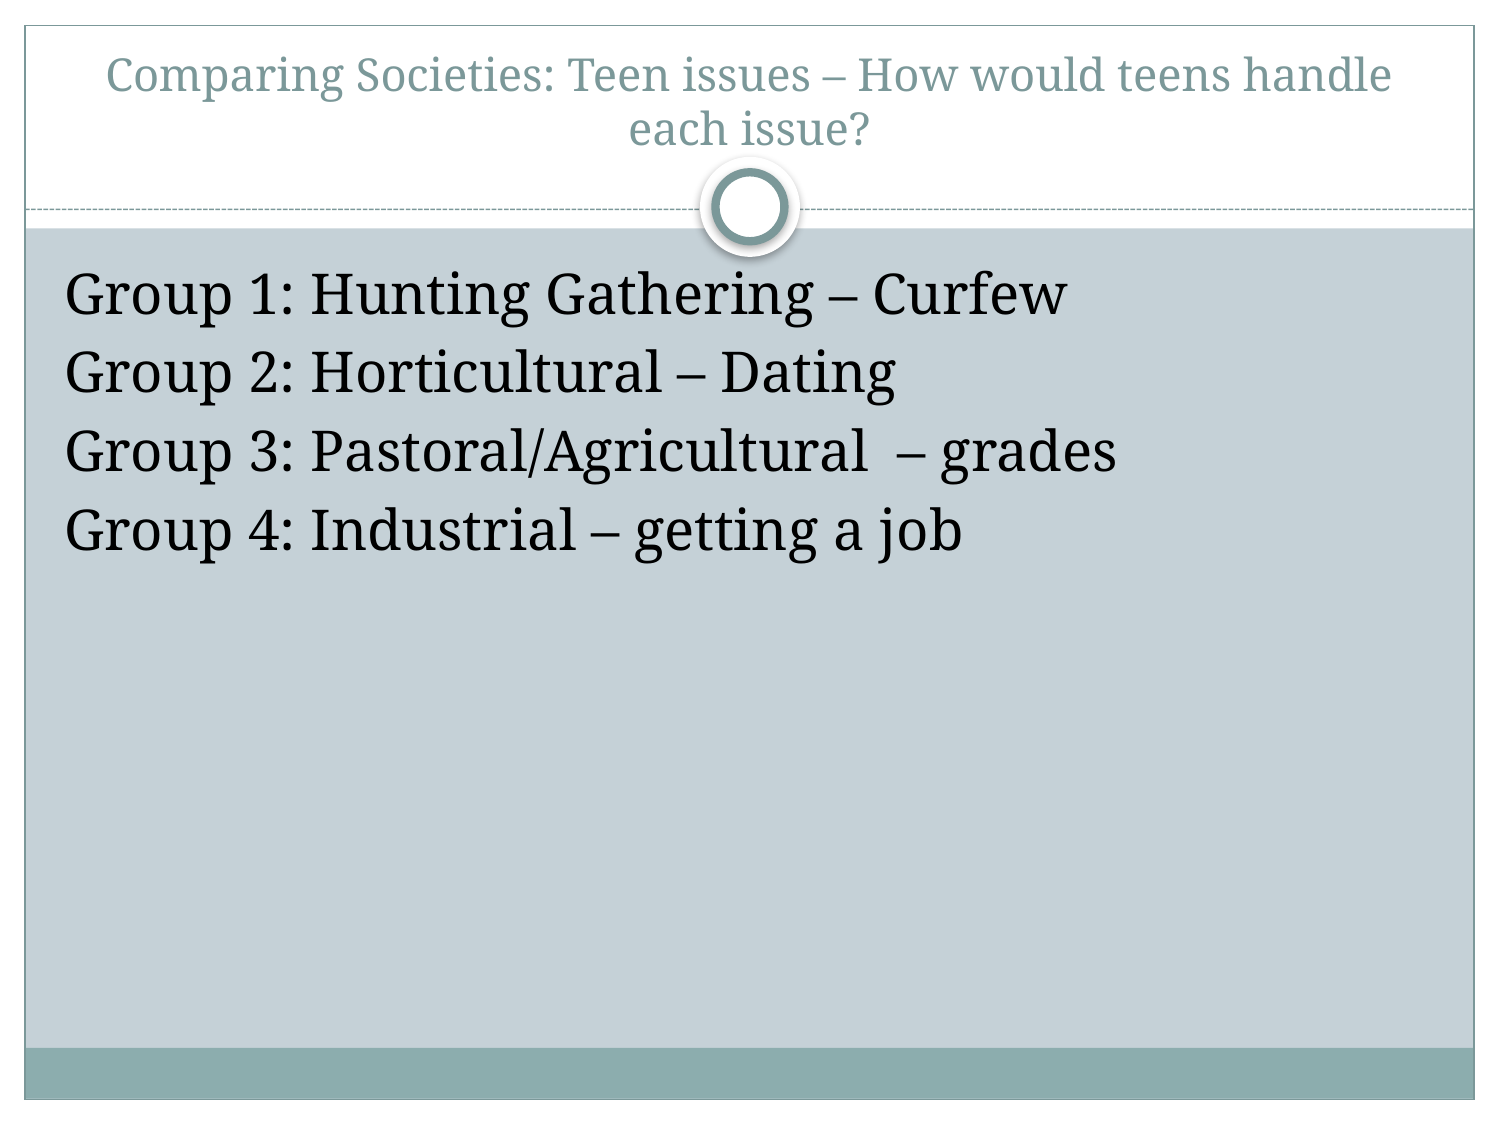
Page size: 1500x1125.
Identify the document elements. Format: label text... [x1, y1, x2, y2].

list Group 1: Hunting Gathering – Curfew Group 2: Horticultural – Dating Group 3: Pastoral/Agricultural – grades Group 4: Industrial – getting a job [49, 250, 1445, 1001]
title Comparing Societies: Teen issues – How would teens handle each issue? [49, 37, 1450, 162]
